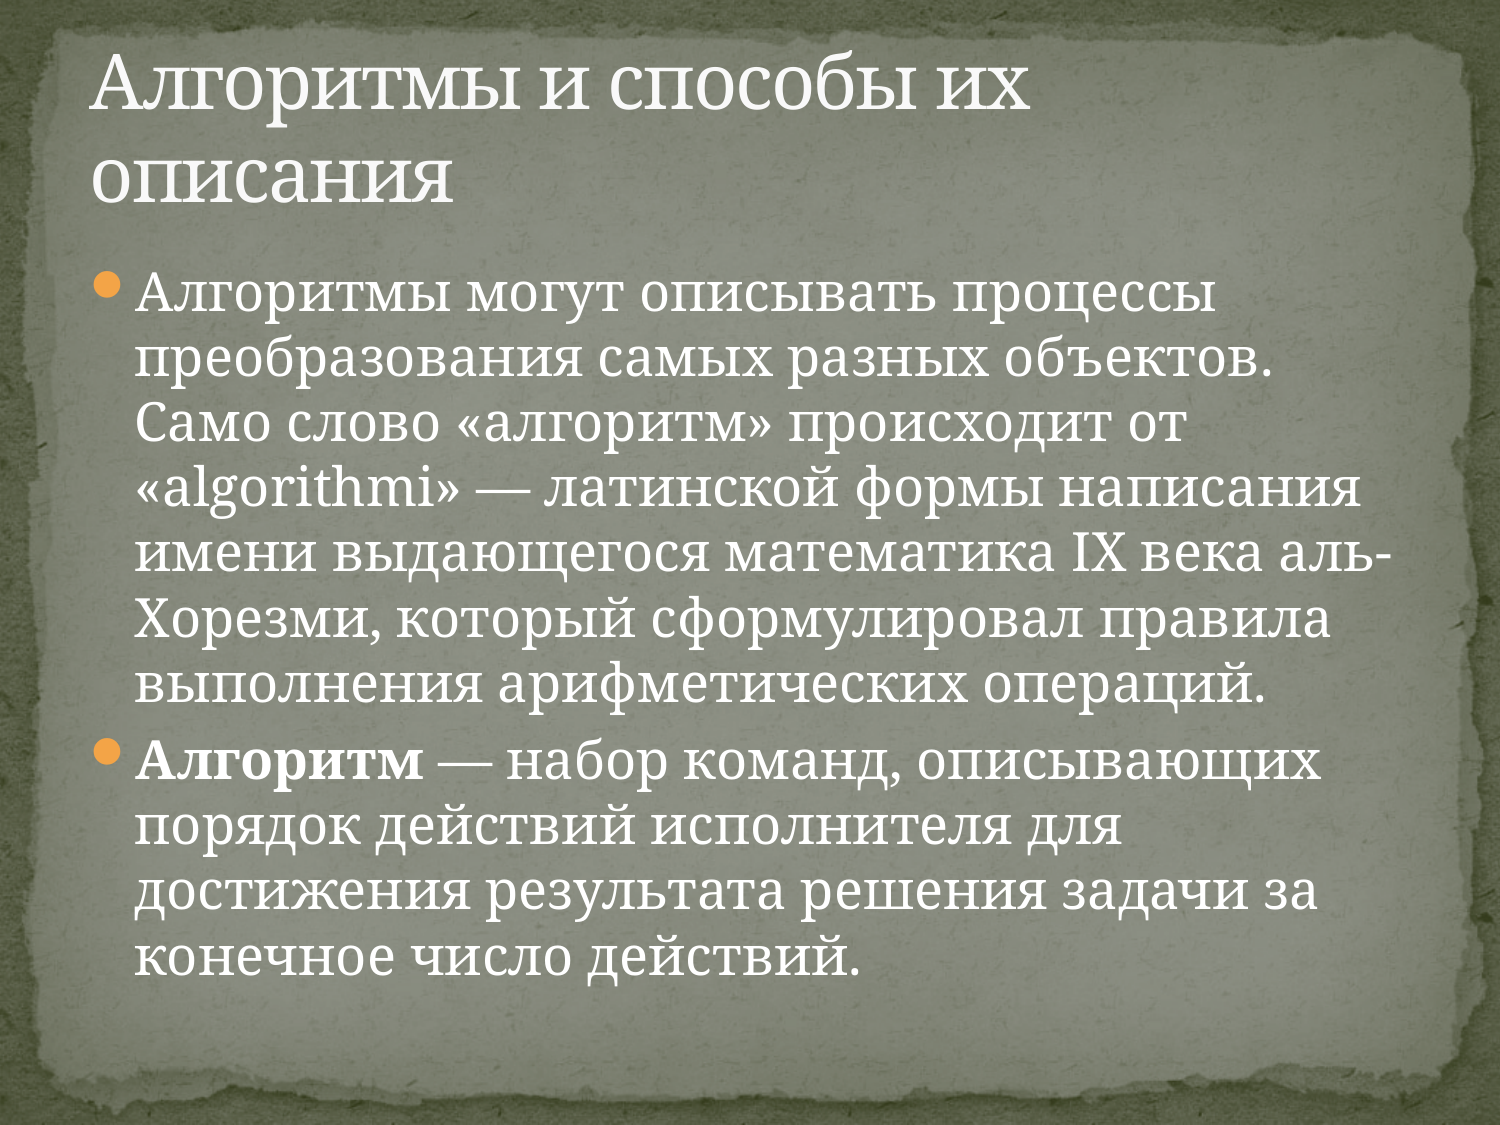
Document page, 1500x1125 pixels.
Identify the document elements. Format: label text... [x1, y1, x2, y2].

title Алгоритмы и способы их описания [74, 24, 1425, 225]
list Алгоритмы могут описывать процессы преобразования самых разных объектов. Само слово «алгоритм» происходит от «algorithmi» — латинской формы написания имени выдающегося математика IX века аль-Хорезми, который сформулировал правила выполнения арифметических операций. Алгоритм — набор команд, описывающих порядок действий исполнителя для достижения результата решения задачи за конечное число действий. [75, 249, 1425, 1000]
